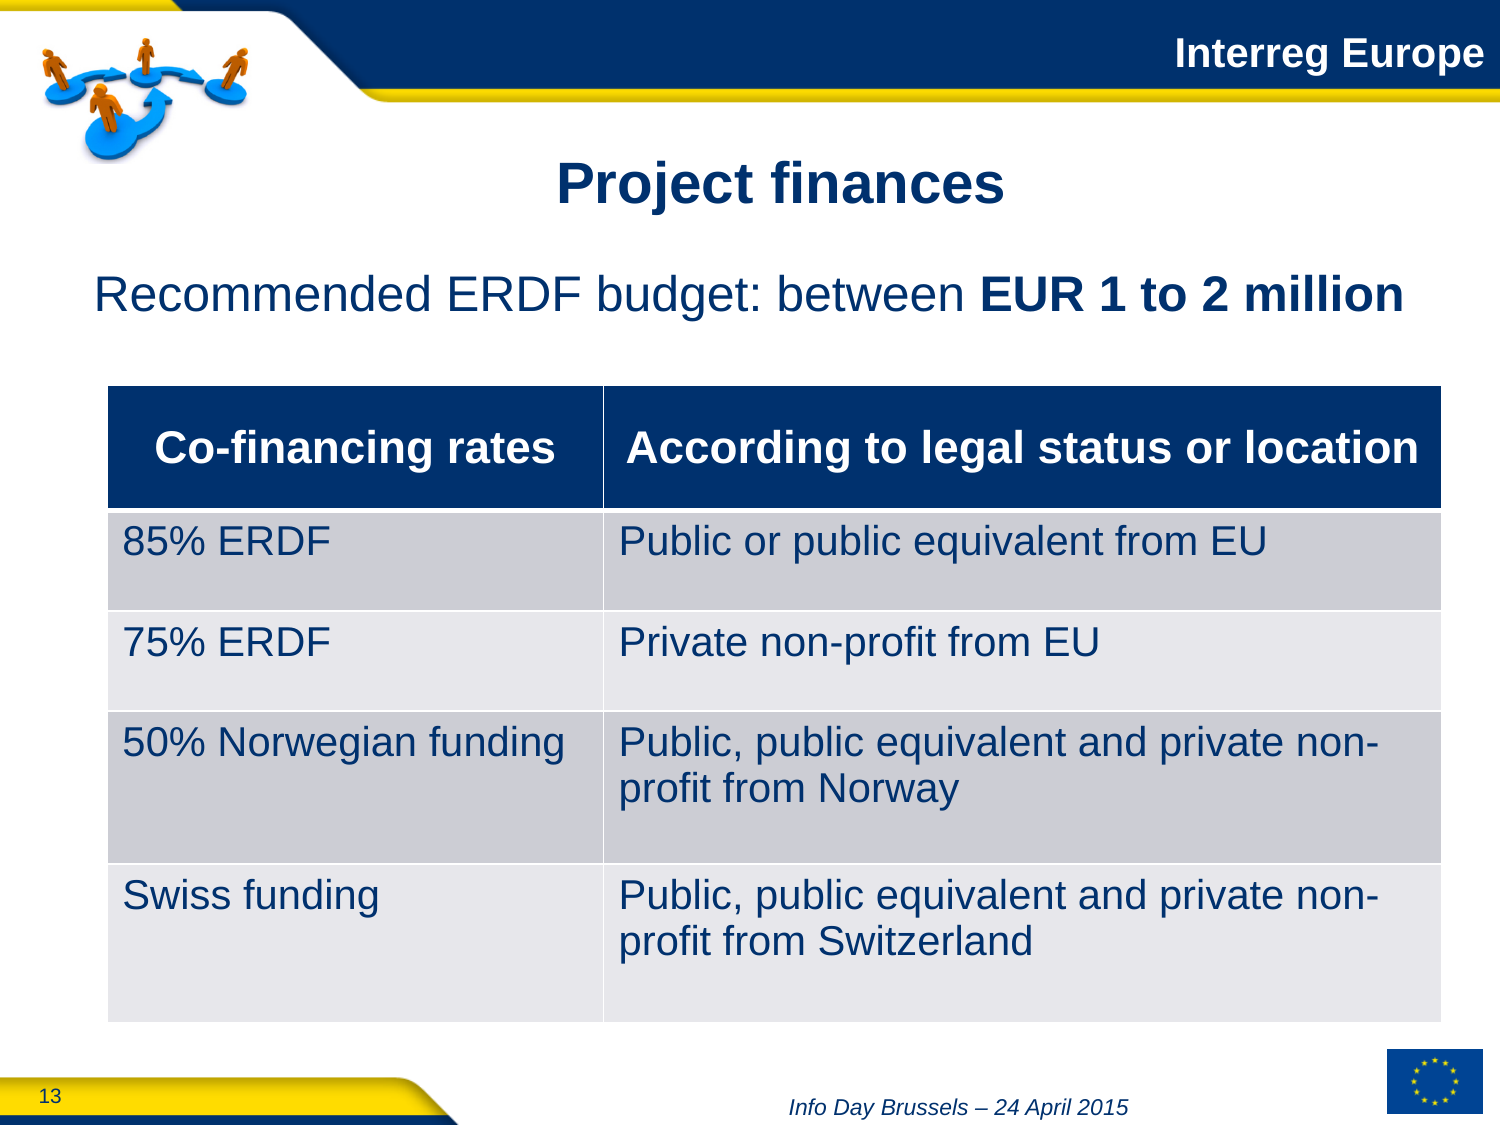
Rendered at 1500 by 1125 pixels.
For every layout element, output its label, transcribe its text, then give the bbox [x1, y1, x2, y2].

picture [0, 1013, 1500, 1125]
table_cell Public or public equivalent from EU [604, 513, 1441, 610]
table_cell 50% Norwegian funding [108, 712, 603, 863]
text_box Project finances [149, 137, 1414, 223]
table_cell Public, public equivalent and private non-profit from Switzerland [604, 865, 1441, 1022]
table_cell 75% ERDF [108, 612, 603, 710]
picture [0, 0, 1500, 308]
text_box Recommended ERDF budget: between EUR 1 to 2 million [3, 241, 1444, 343]
table_cell 85% ERDF [108, 513, 603, 610]
table_cell Swiss funding [108, 865, 603, 1022]
table_header According to legal status or location [604, 386, 1441, 508]
table_cell Private non-profit from EU [604, 612, 1441, 710]
table_cell Public, public equivalent and private non-profit from Norway [604, 712, 1441, 863]
table_header Co-financing rates [108, 386, 603, 508]
text_box Interreg Europe [149, 13, 1500, 84]
